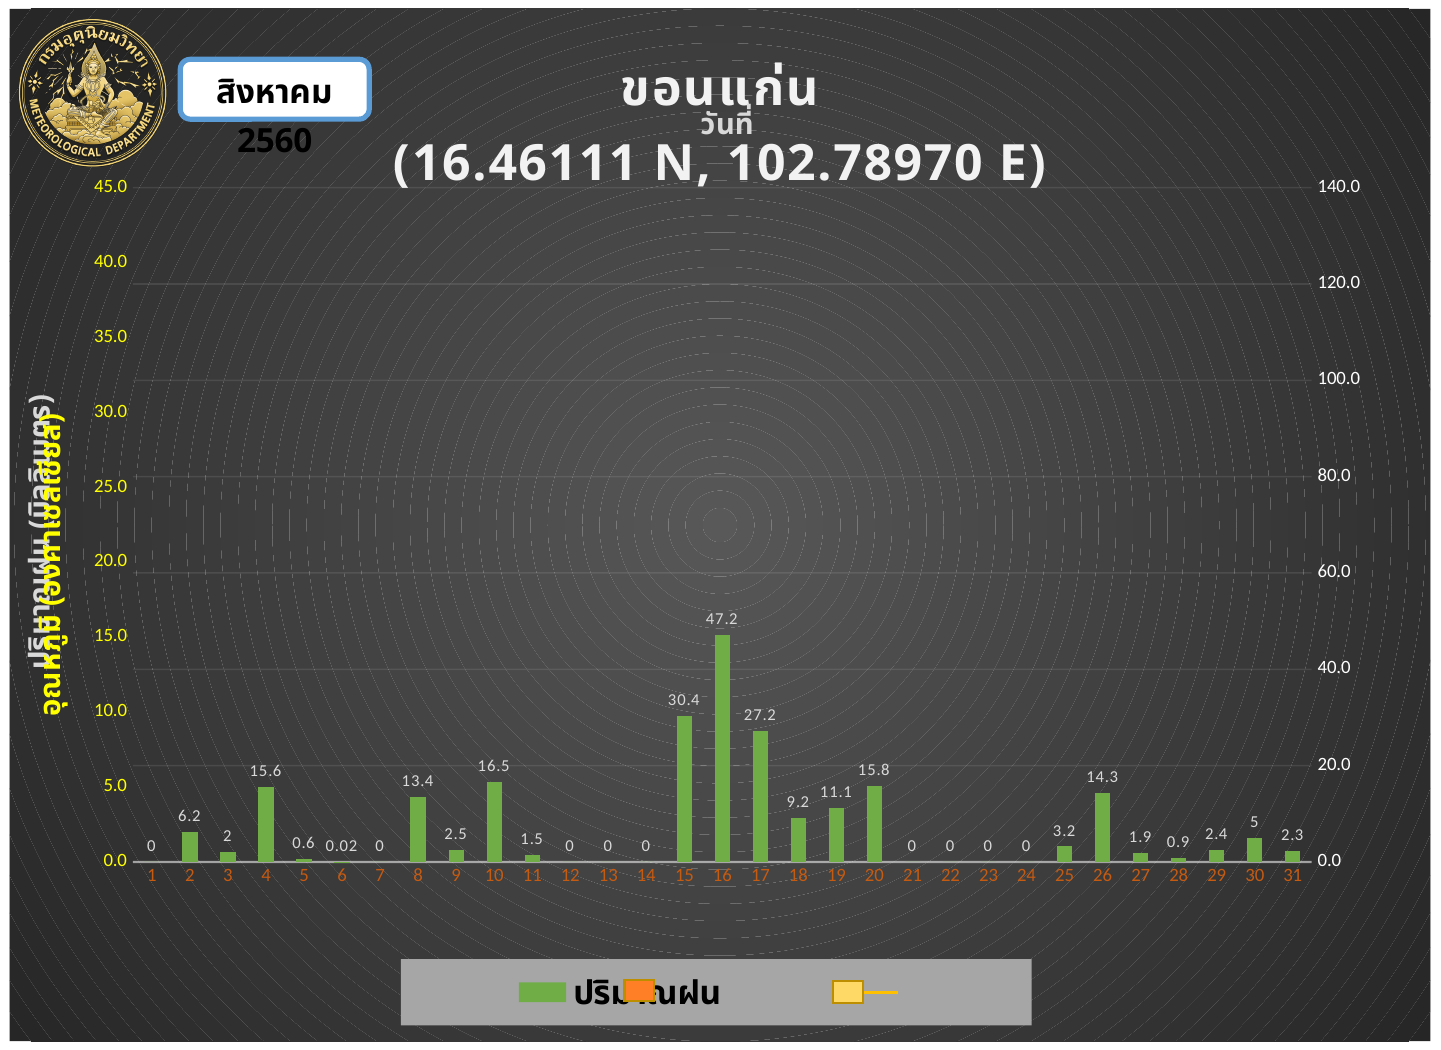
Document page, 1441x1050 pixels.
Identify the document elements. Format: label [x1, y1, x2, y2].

chart [9, 8, 1431, 1042]
